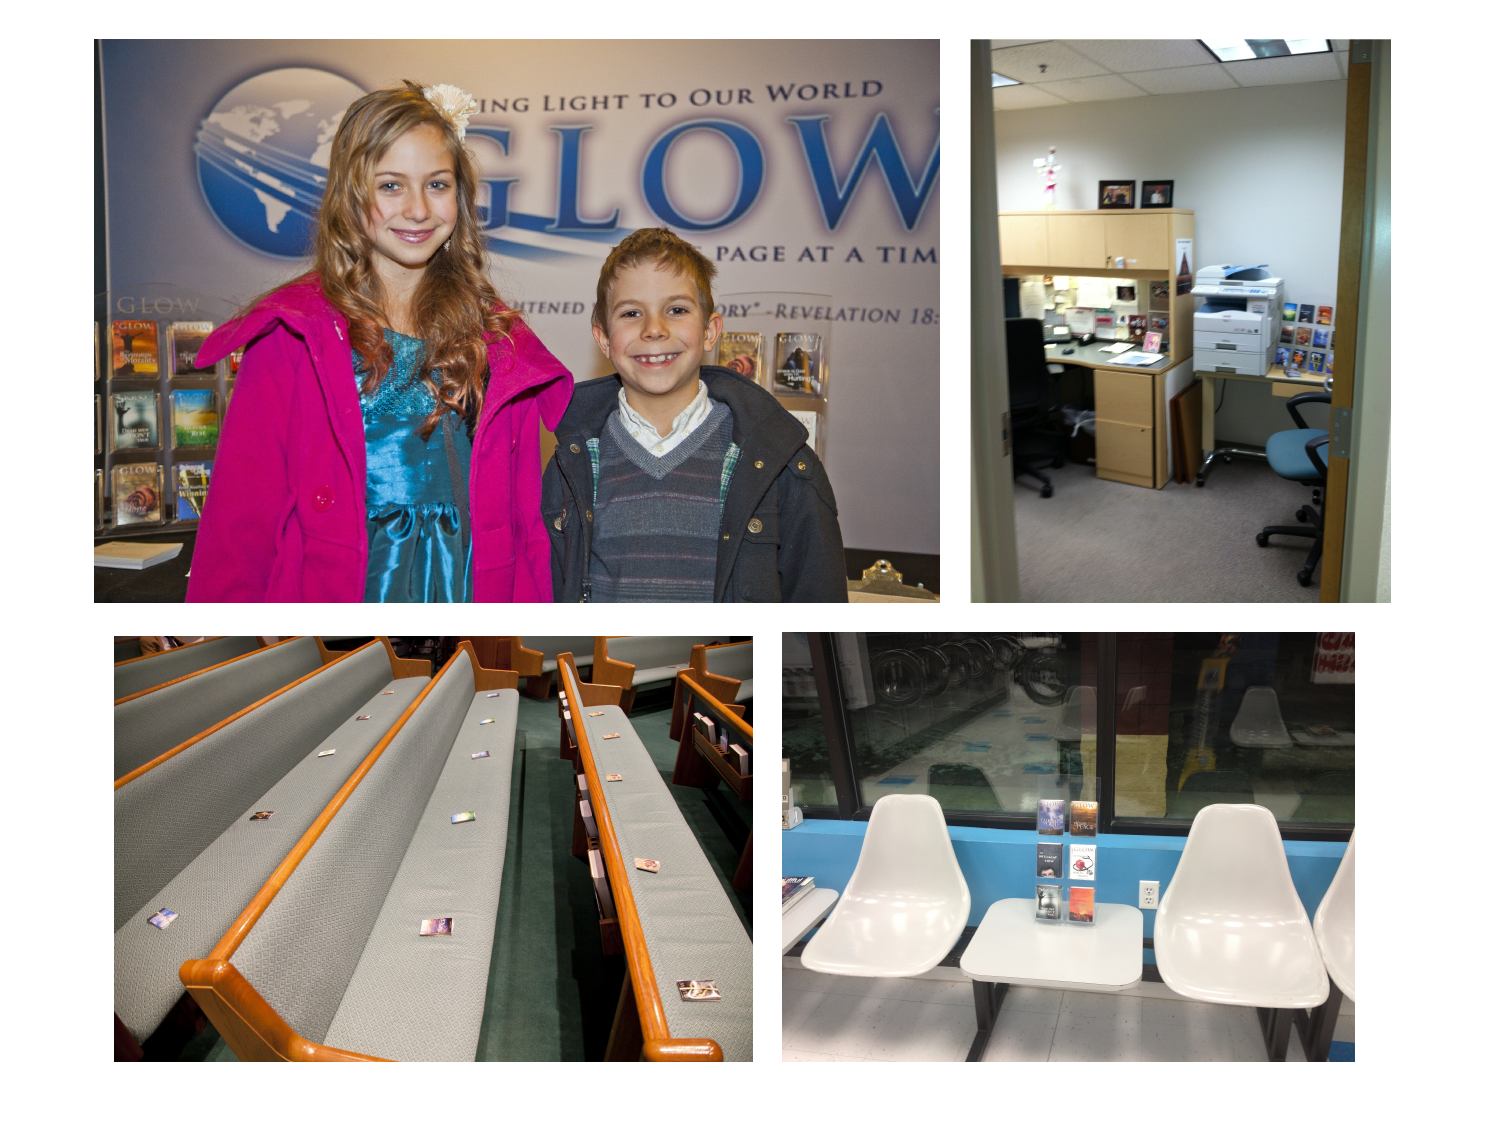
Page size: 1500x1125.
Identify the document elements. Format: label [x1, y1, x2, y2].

picture [94, 38, 1463, 603]
picture [782, 632, 1355, 1062]
picture [114, 635, 753, 1062]
